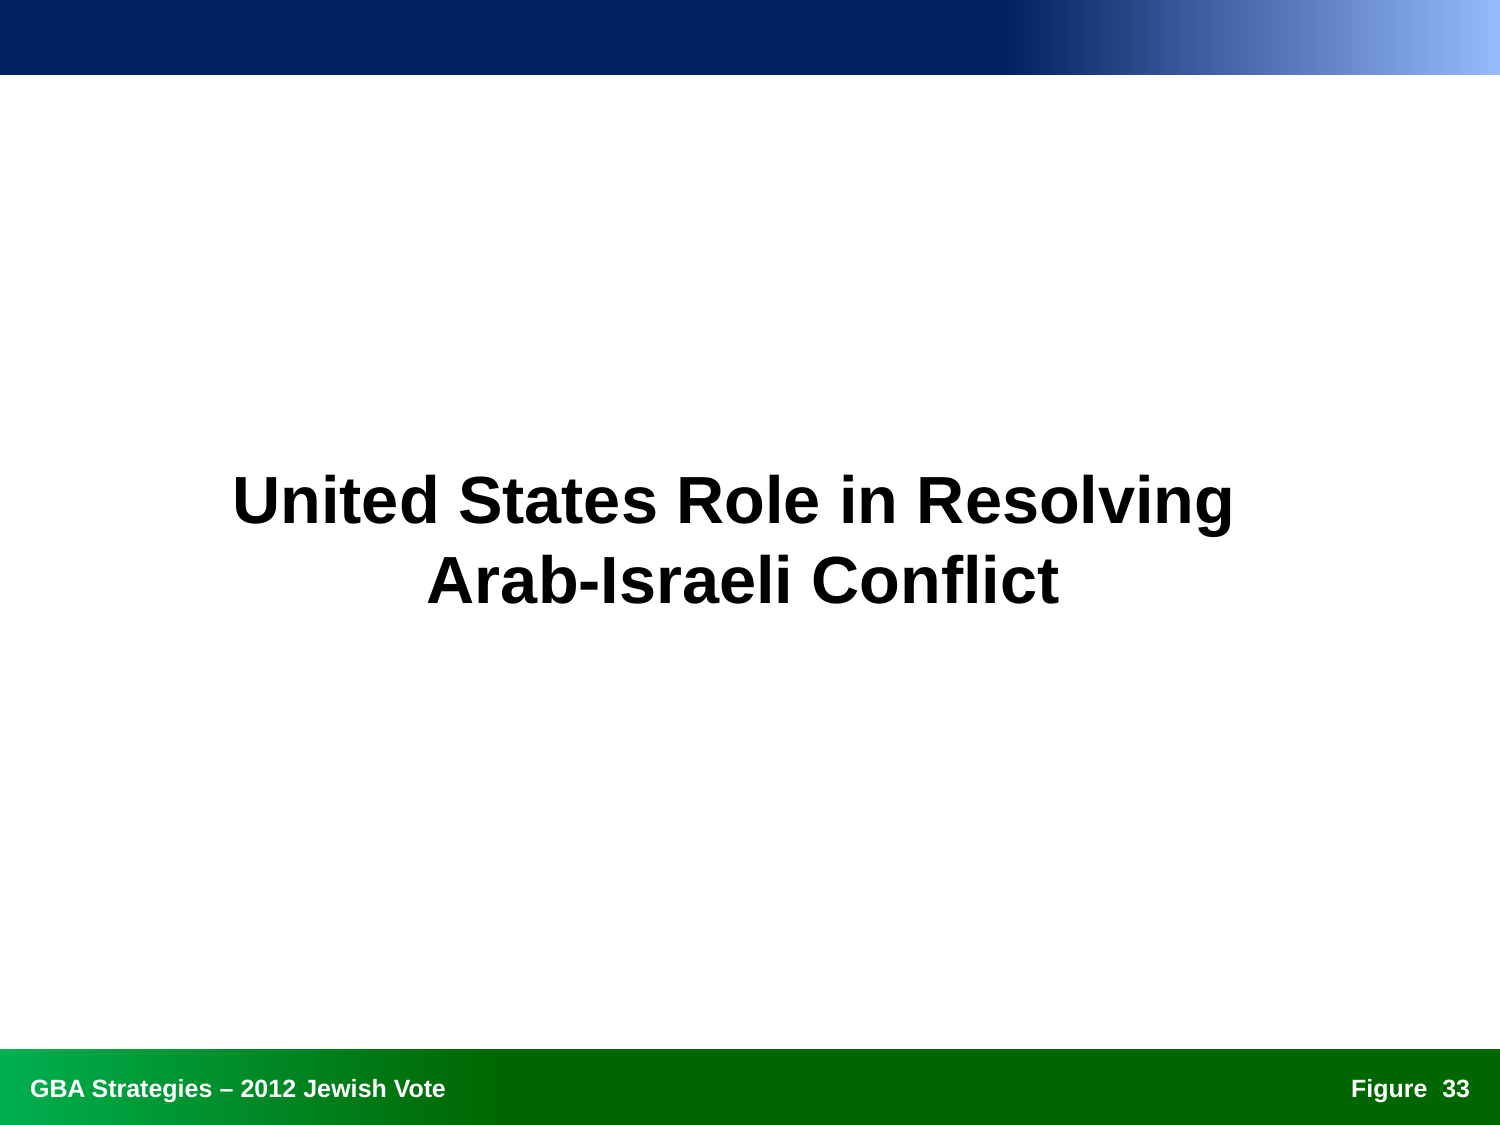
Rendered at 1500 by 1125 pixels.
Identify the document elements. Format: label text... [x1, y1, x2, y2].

slide_number 32 [1412, 1050, 1500, 1125]
chart [294, 1050, 299, 1125]
list United States Role in Resolving Arab-Israeli Conflict [75, 450, 1413, 563]
